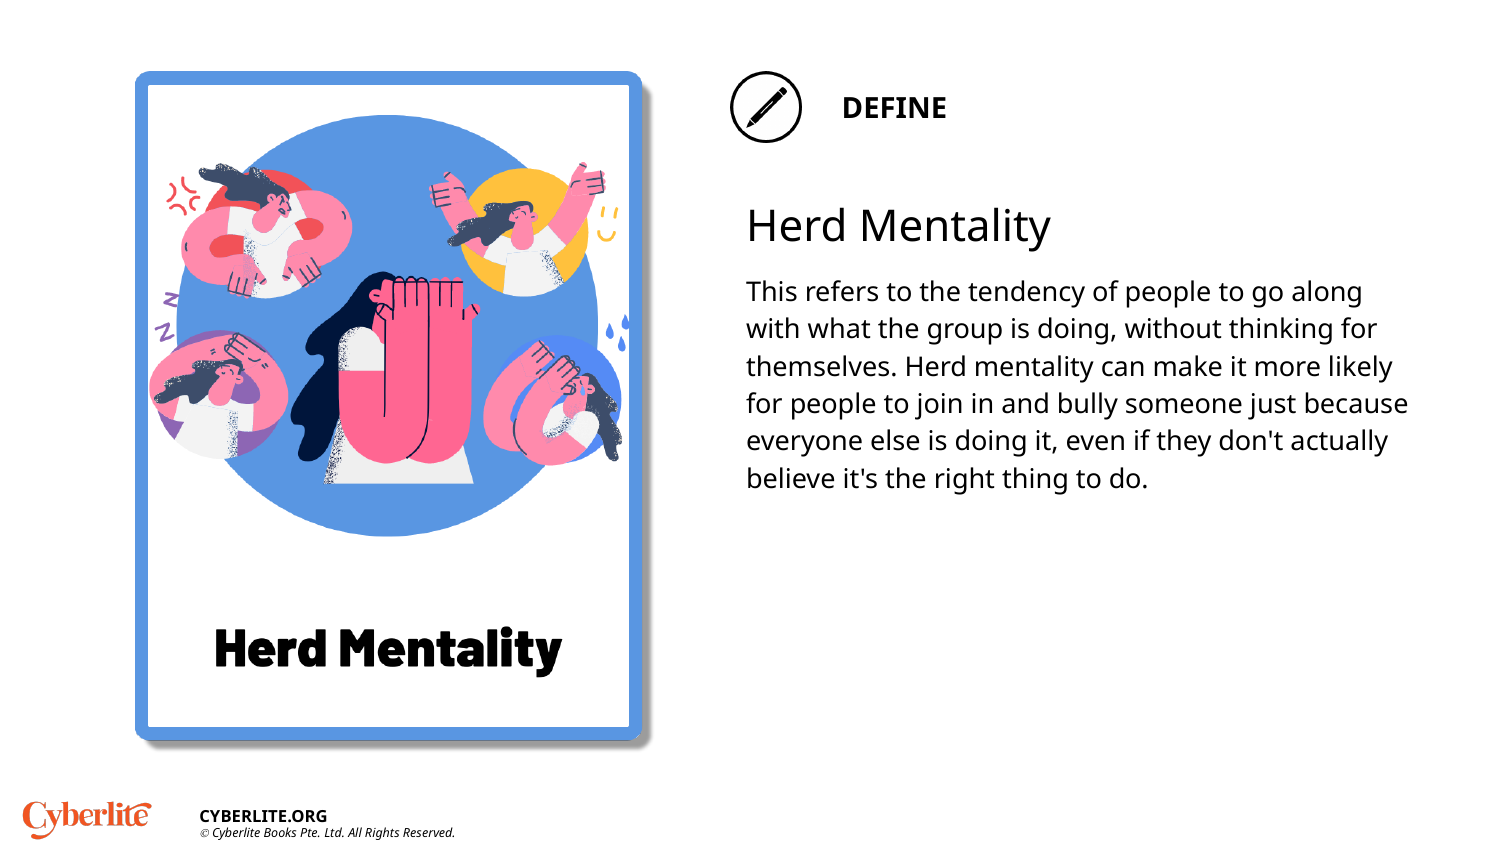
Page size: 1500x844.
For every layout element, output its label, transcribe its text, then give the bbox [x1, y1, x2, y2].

list This refers to the tendency of people to go along with what the group is doing, without thinking for themselves. Herd mentality can make it more likely for people to join in and bully someone just because everyone else is doing it, even if they don't actually believe it's the right thing to do. [730, 254, 1426, 494]
picture [12, 792, 162, 844]
title DEFINE [826, 74, 1417, 140]
picture [134, 71, 643, 741]
picture [730, 71, 802, 143]
title Herd Mentality [730, 161, 1435, 233]
